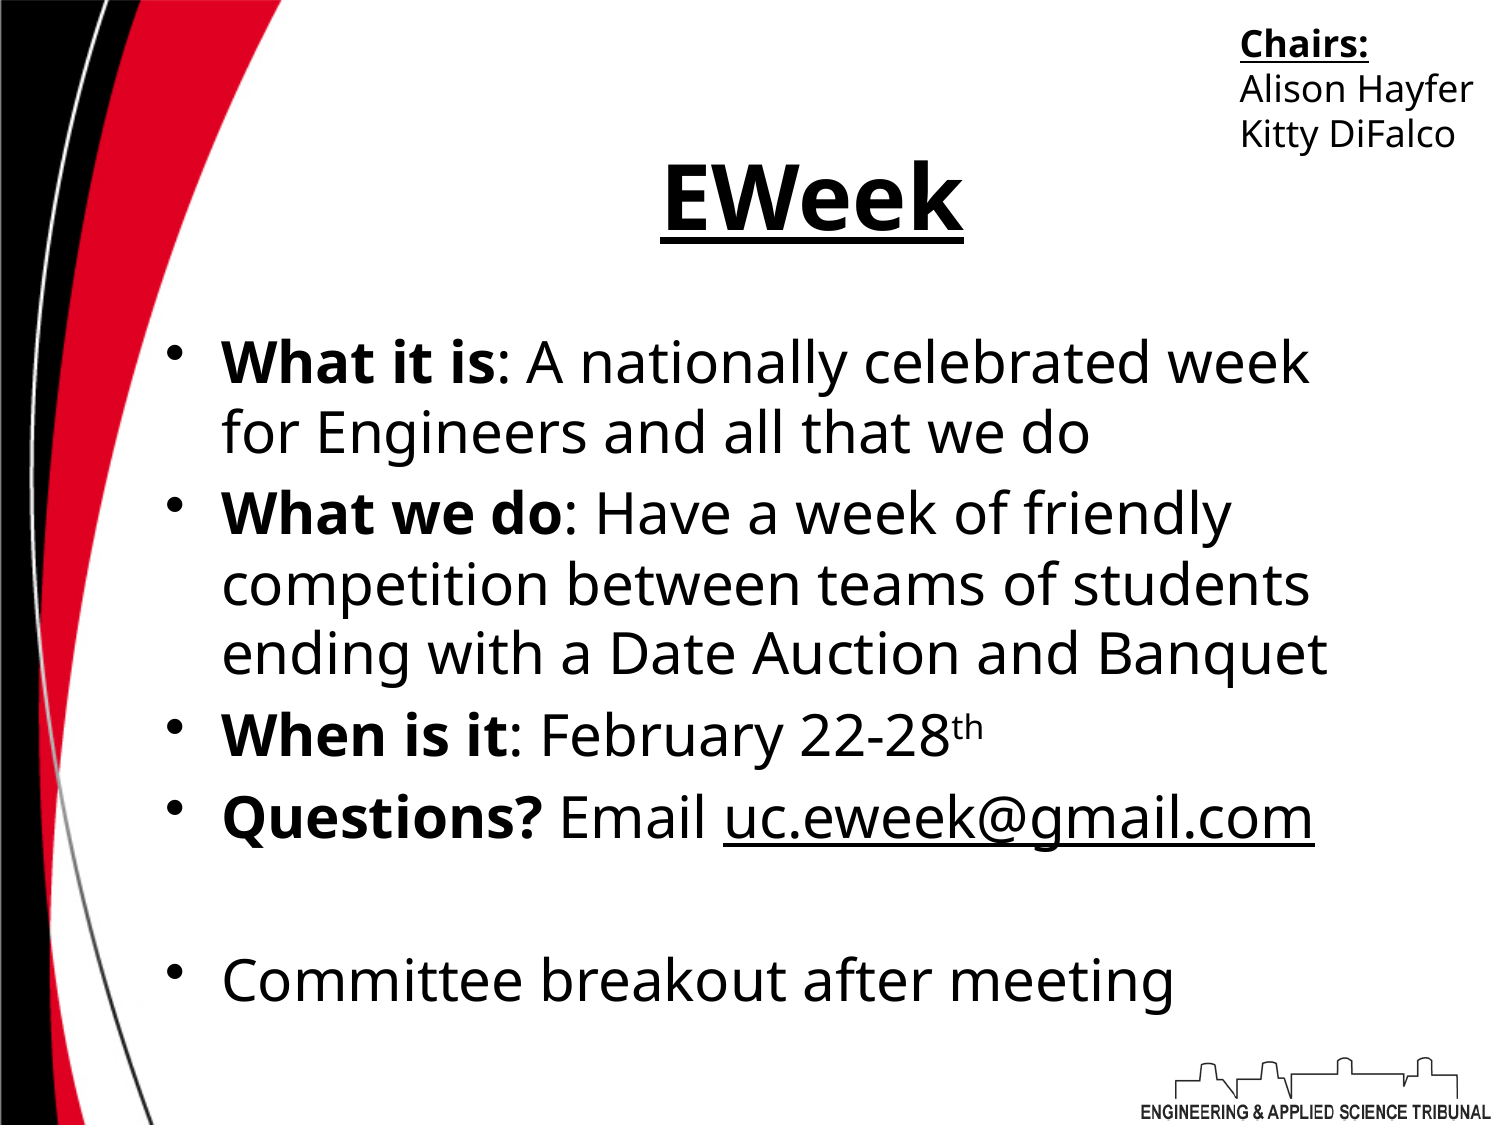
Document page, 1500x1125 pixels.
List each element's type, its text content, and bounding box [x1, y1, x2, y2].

title EWeek [150, 99, 1475, 288]
picture [1137, 1057, 1495, 1121]
picture [0, 0, 422, 1125]
text_box Chairs: Alison Hayfer Kitty DiFalco [1224, 12, 1500, 163]
list What it is: A nationally celebrated week for Engineers and all that we do What we do: Have a week of friendly competition between teams of students ending with a Date Auction and Banquet When is it: February 22-28th Questions? Email uc.eweek@gmail.com Committee breakout after meeting [150, 317, 1413, 900]
